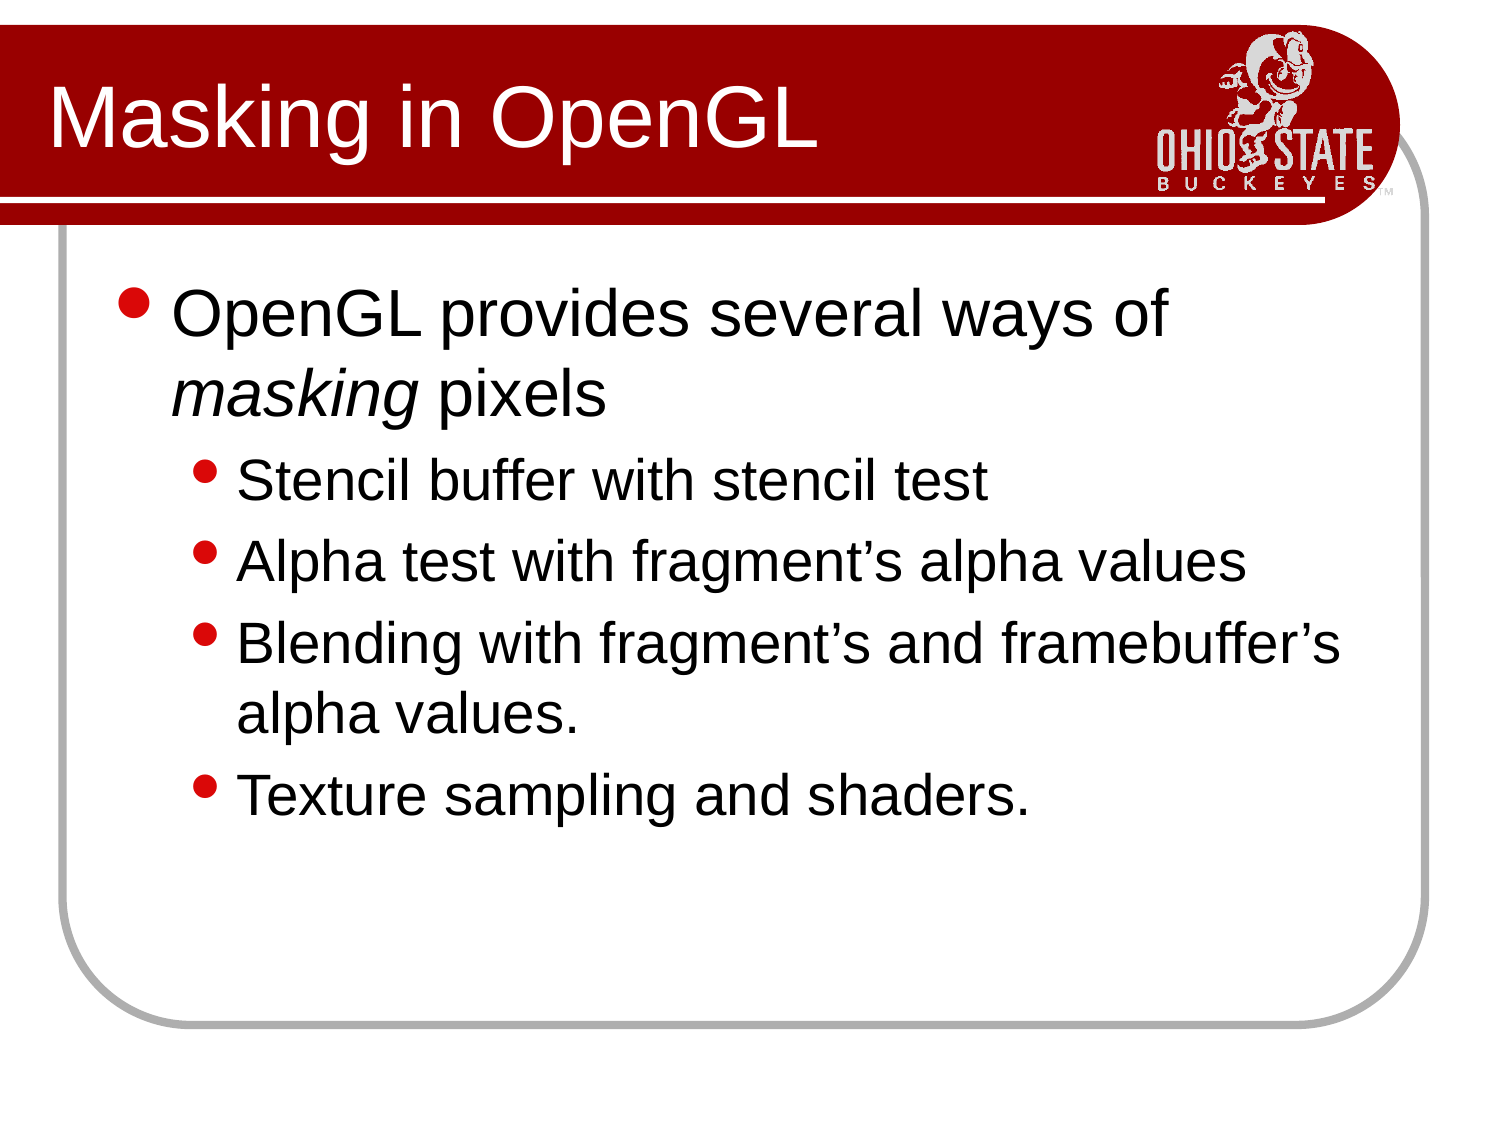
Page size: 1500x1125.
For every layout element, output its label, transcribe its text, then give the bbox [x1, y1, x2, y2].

title Masking in OpenGL [31, 37, 1201, 188]
list OpenGL provides several ways of masking pixels Stencil buffer with stencil test Alpha test with fragment’s alpha values Blending with fragment’s and framebuffer’s alpha values. Texture sampling and shaders. [99, 262, 1401, 988]
